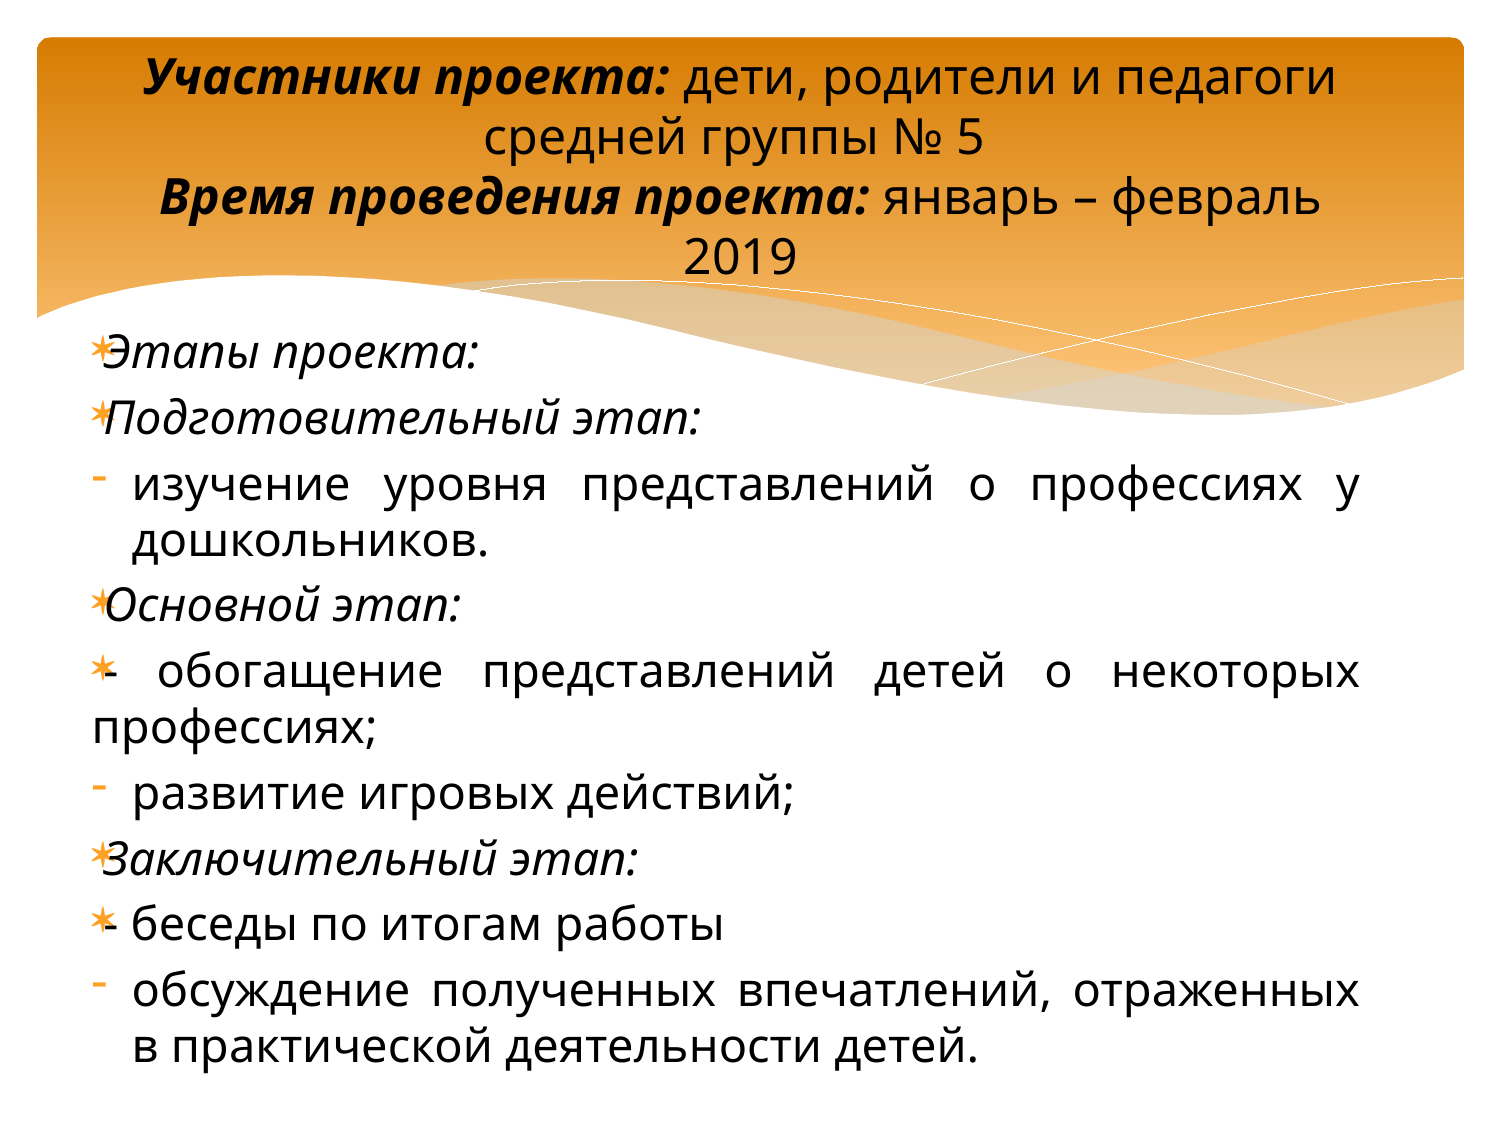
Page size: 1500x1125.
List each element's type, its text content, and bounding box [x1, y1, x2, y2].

list Этапы проекта: Подготовительный этап: изучение уровня представлений о профессиях у дошкольников. Основной этап: - обогащение представлений детей о некоторых профессиях; развитие игровых действий; Заключительный этап: - беседы по итогам работы обсуждение полученных впечатлений, отраженных в практической деятельности детей. [76, 314, 1376, 1083]
title Участники проекта: дети, родители и педагоги средней группы № 5 Время проведения проекта: январь – февраль 2019 [123, 149, 1358, 239]
